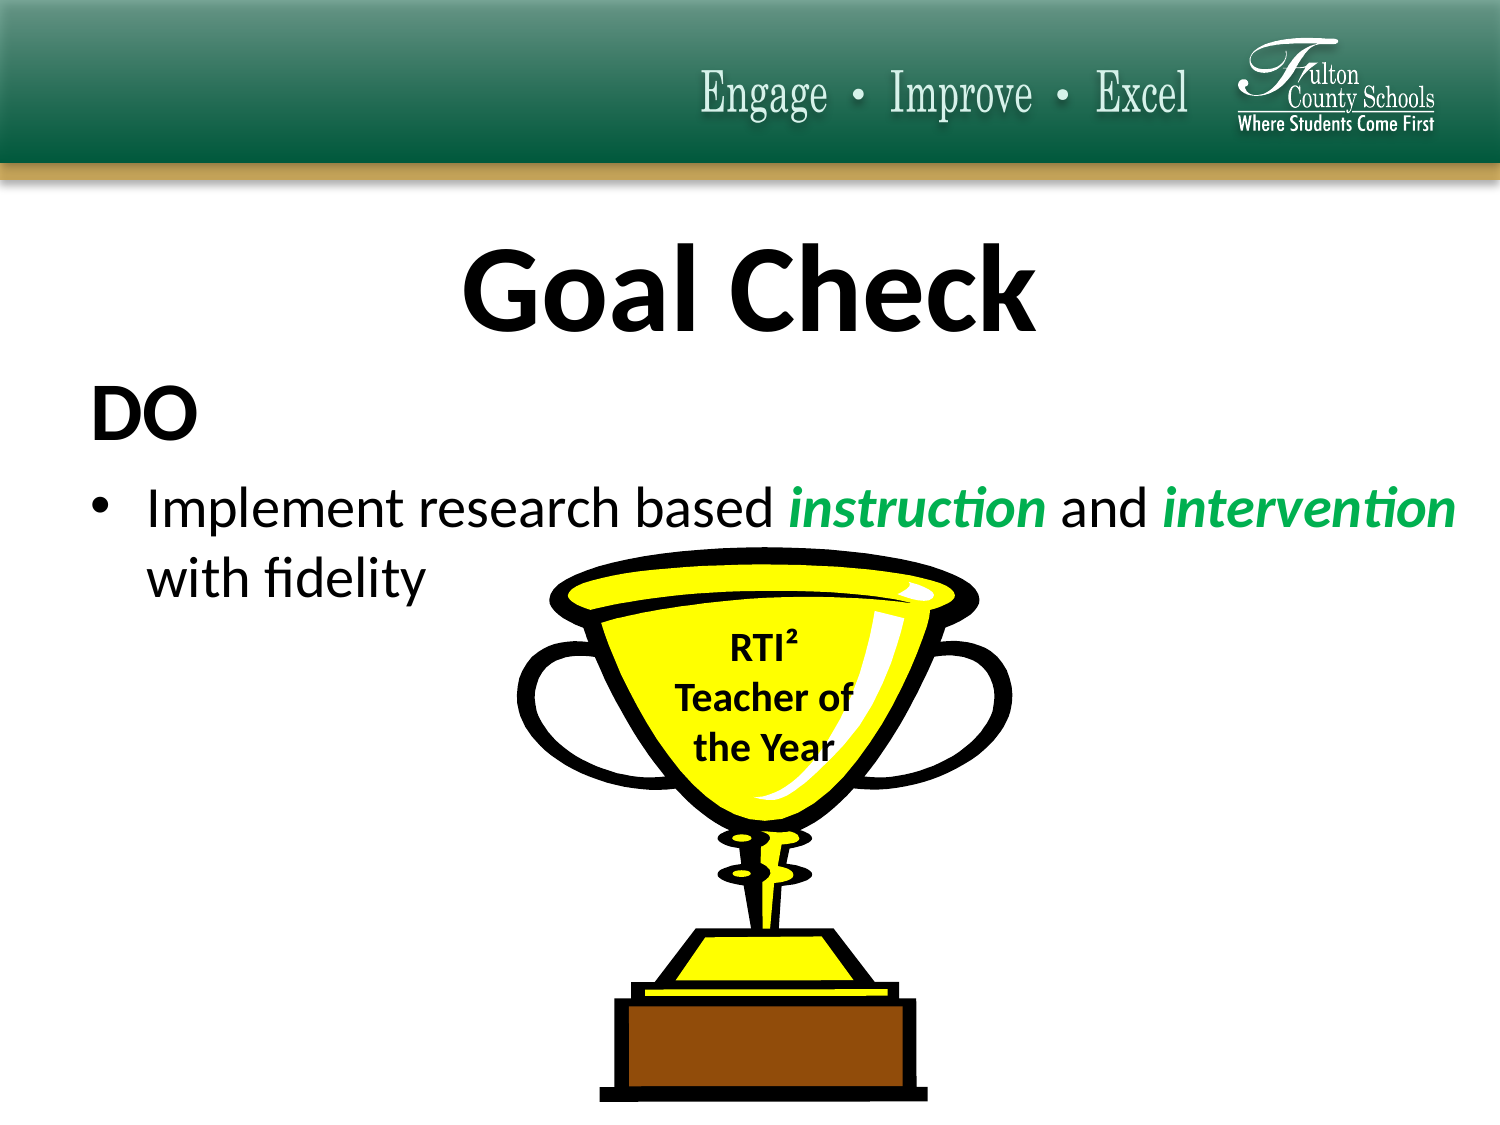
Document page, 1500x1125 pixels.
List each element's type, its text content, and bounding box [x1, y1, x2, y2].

title Goal Check [75, 224, 1425, 338]
list DO Implement research based instruction and intervention with fidelity [75, 350, 1500, 980]
picture [512, 546, 1016, 1102]
